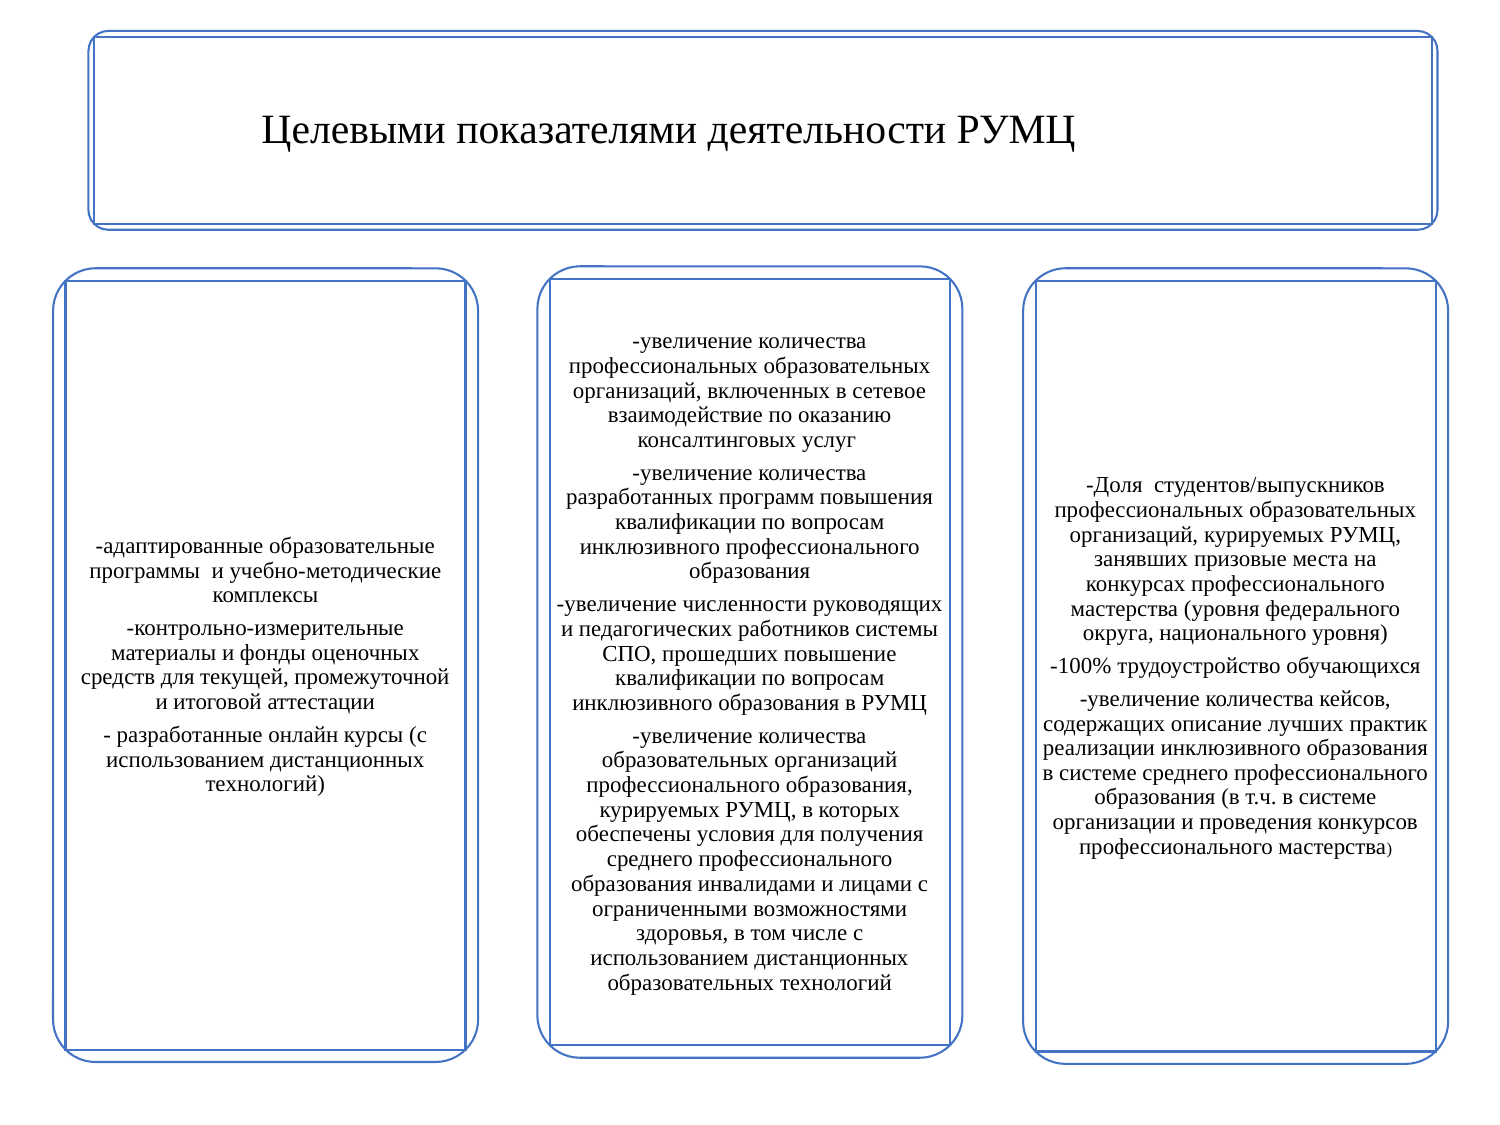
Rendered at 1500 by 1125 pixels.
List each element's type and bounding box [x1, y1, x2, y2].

text_box [1023, 268, 1449, 1064]
text_box [88, 30, 1438, 230]
text_box [53, 268, 479, 1062]
text_box [537, 266, 963, 1058]
